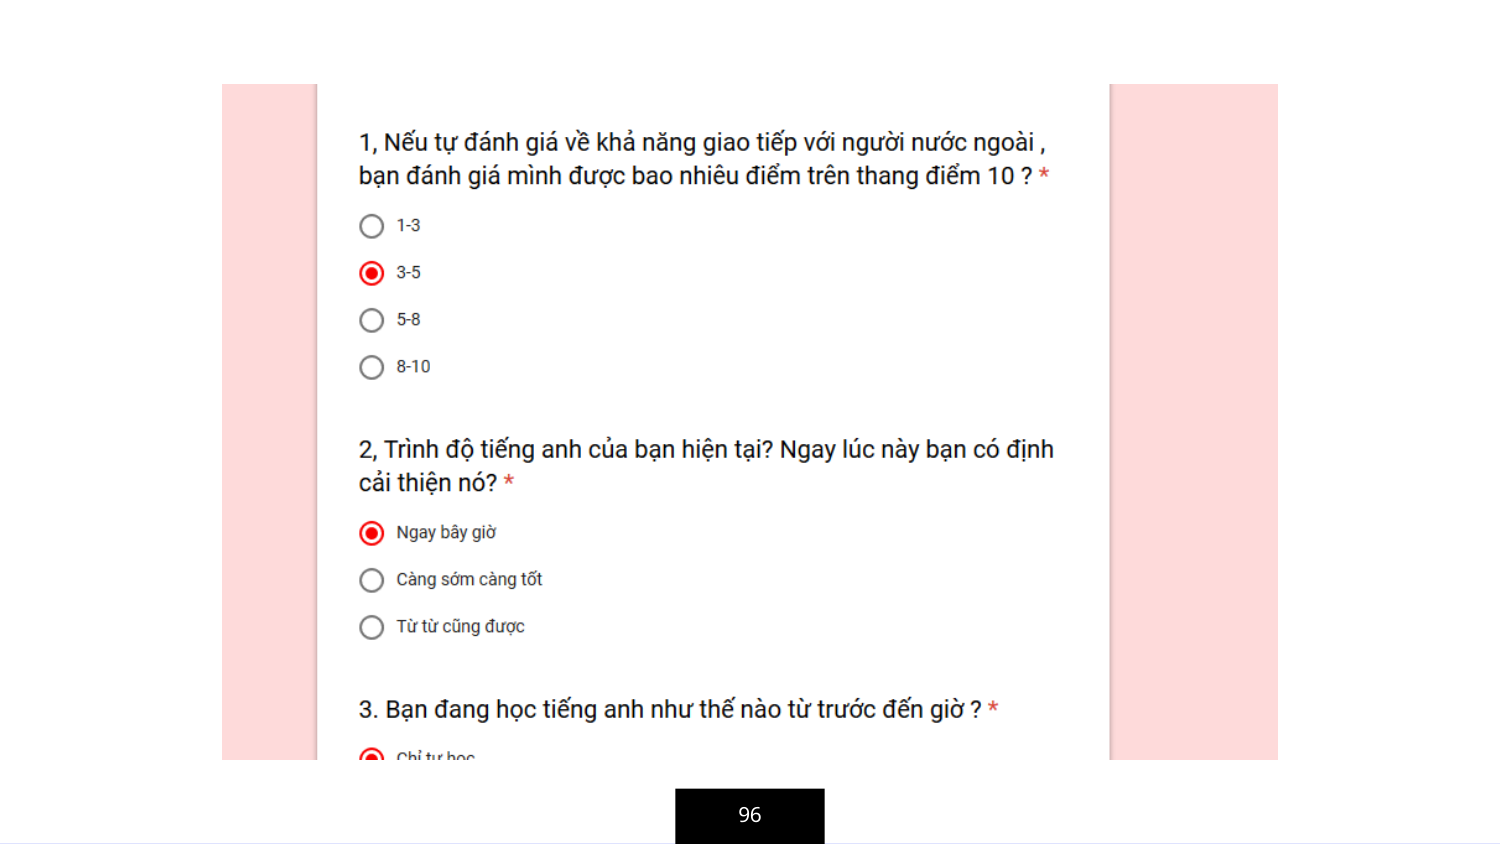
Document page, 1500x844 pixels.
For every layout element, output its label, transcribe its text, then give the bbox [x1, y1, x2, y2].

slide_number 96 [675, 788, 825, 844]
picture [222, 84, 1278, 760]
